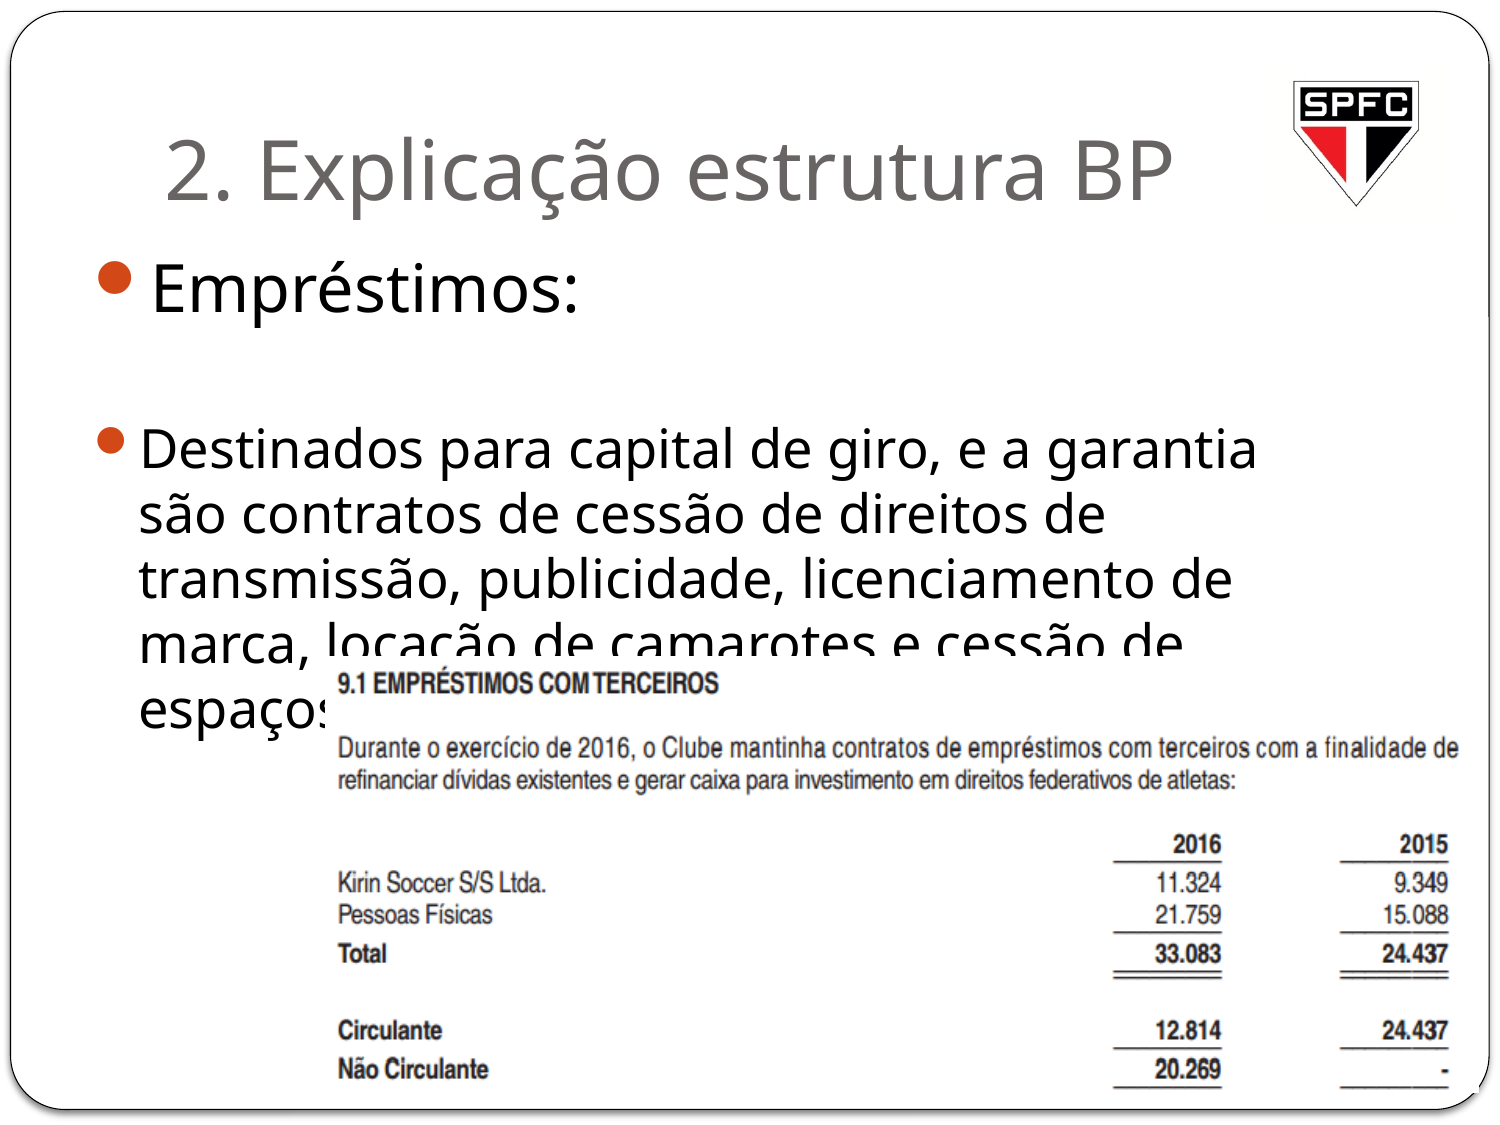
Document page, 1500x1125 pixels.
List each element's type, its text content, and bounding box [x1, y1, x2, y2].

list Empréstimos: Destinados para capital de giro, e a garantia são contratos de cessão de direitos de transmissão, publicidade, licenciamento de marca, locação de camarotes e cessão de espaços a terceiros. [78, 160, 1354, 911]
title 2. Explicação estrutura BP [150, 45, 1425, 160]
picture [1233, 62, 1480, 221]
picture [325, 656, 1480, 1094]
